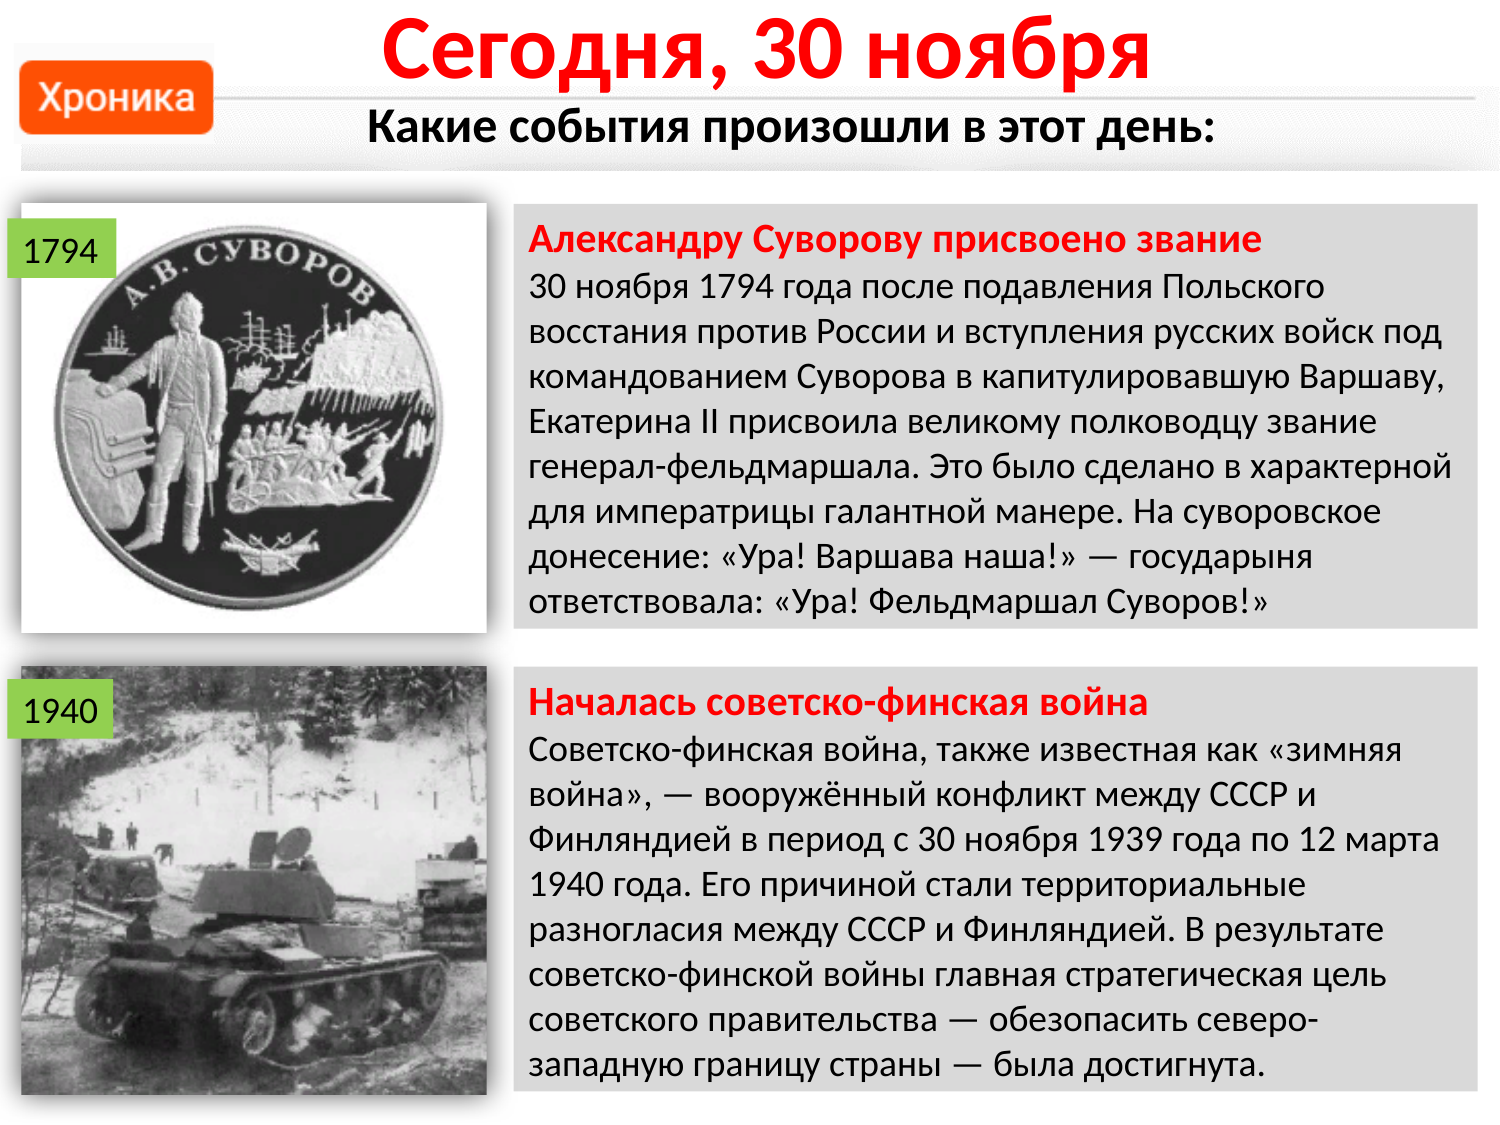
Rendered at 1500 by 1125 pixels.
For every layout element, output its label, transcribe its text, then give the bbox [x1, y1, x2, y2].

picture [20, 203, 487, 634]
text_box Сегодня, 30 ноября [177, 0, 1360, 83]
picture [20, 666, 487, 1095]
text_box Александру Суворову присвоено звание 30 ноября 1794 года после подавления Польского восстания против России и вступления русских войск под командованием Суворова в капитулировавшую Варшаву, Екатерина II присвоила великому полководцу звание генерал-фельдмаршала. Это было сделано в характерной для императрицы галантной манере. На суворовское донесение: «Ура! Варшава наша!» — государыня ответствовала: «Ура! Фельдмаршал Суворов!» [513, 203, 1478, 629]
text_box 1794 [7, 218, 15, 278]
picture [13, 42, 1500, 171]
text_box Началась советско-финская война Советско-финская война, также известная как «зимняя война», — вооружённый конфликт между СССР и Финляндией в период с 30 ноября 1939 года по 12 марта 1940 года. Его причиной стали территориальные разногласия между СССР и Финляндией. В результате советско-финской войны главная стратегическая цель советского правительства — обезопасить северо-западную границу страны — была достигнута. [513, 666, 1478, 1092]
text_box 1940 [7, 679, 15, 739]
